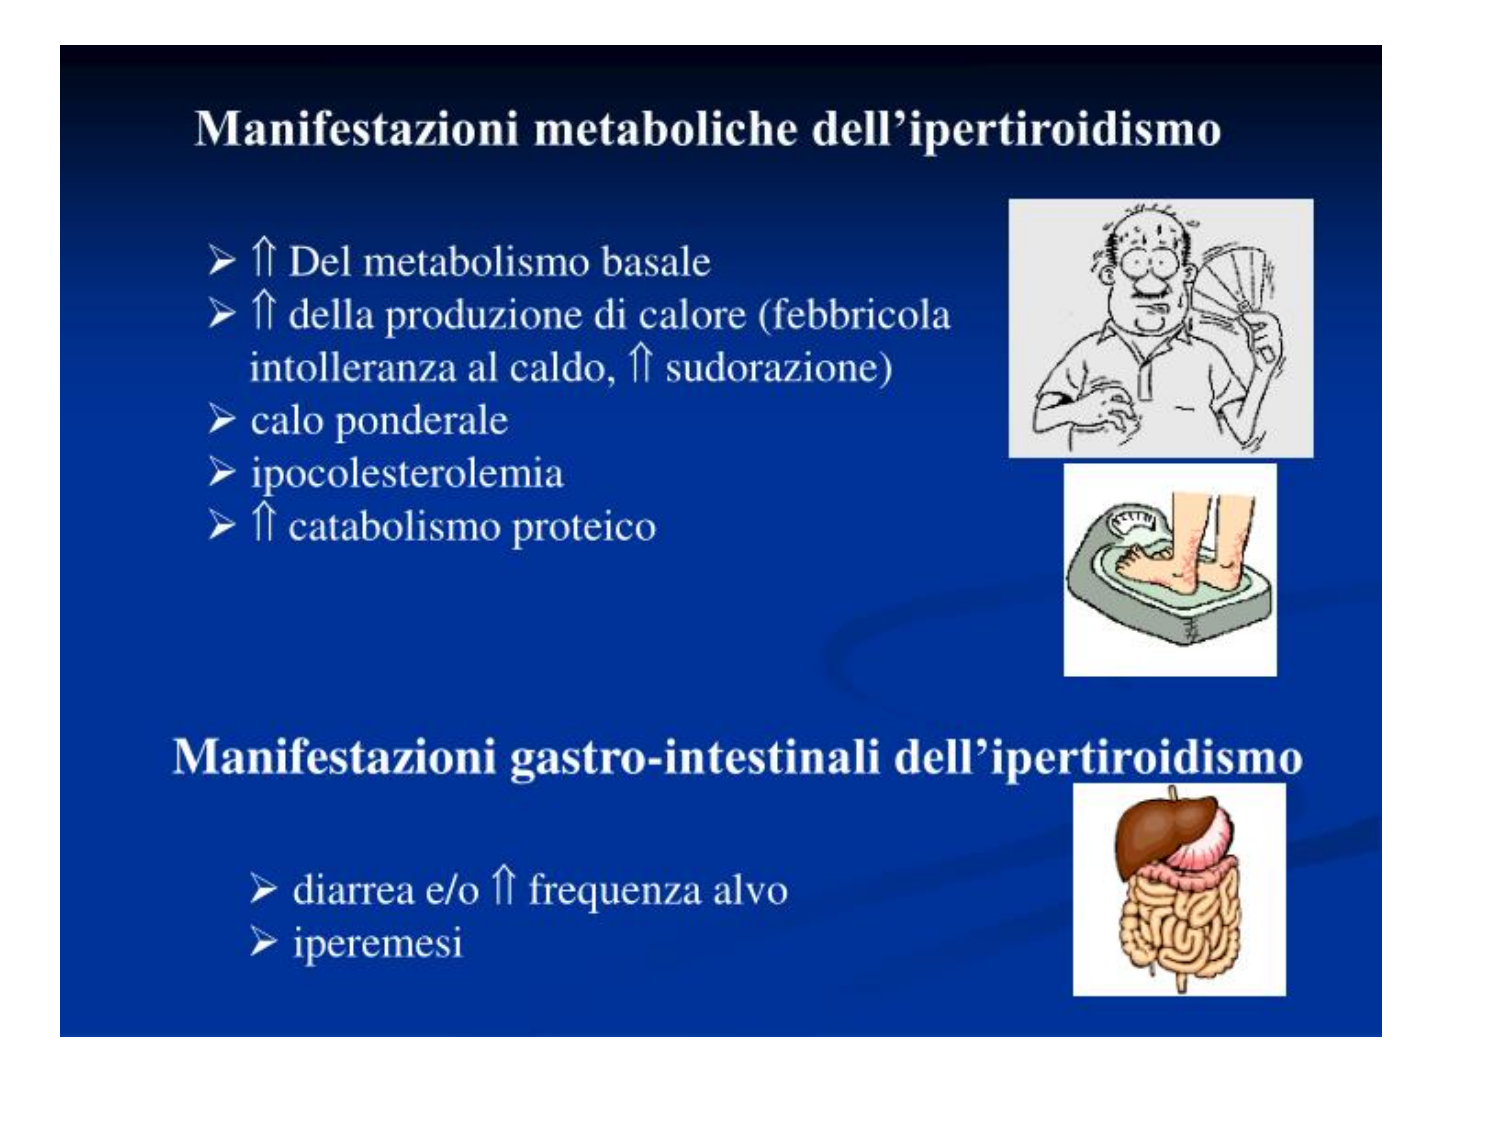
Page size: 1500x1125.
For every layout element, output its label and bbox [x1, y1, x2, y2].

picture [60, 45, 1383, 1038]
